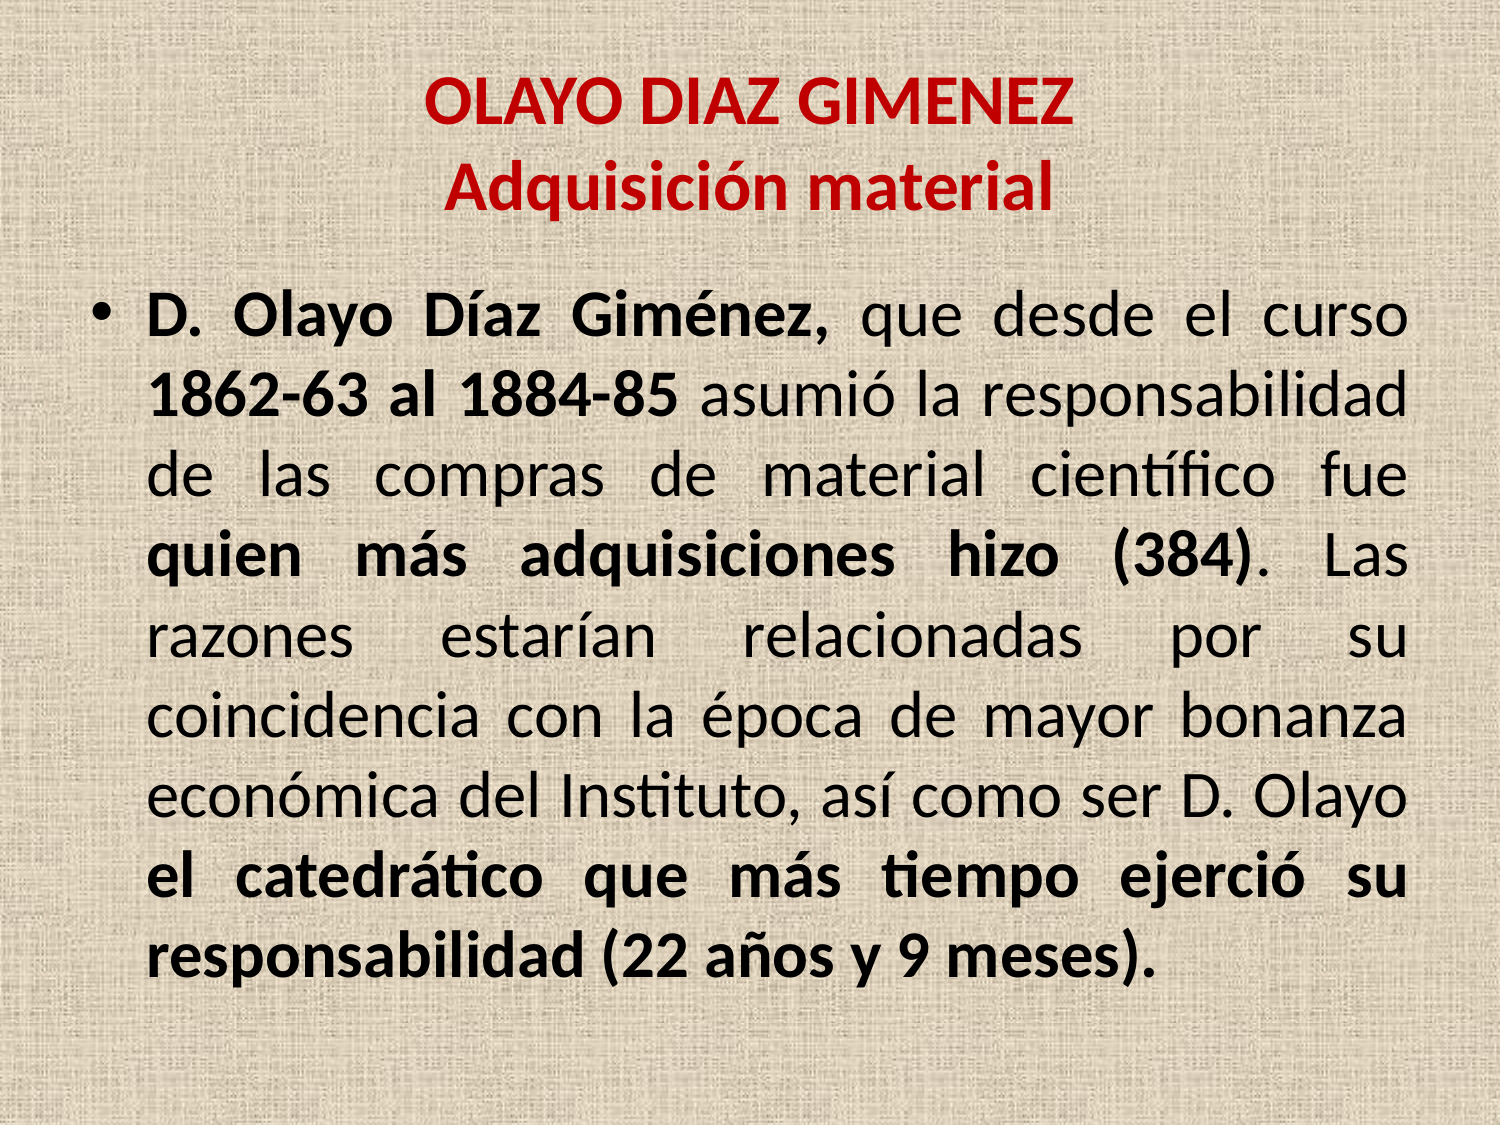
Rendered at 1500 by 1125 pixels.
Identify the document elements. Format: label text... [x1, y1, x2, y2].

title OLAYO DIAZ GIMENEZ Adquisición material [75, 45, 1425, 233]
list D. Olayo Díaz Giménez, que desde el curso 1862-63 al 1884-85 asumió la responsabilidad de las compras de material científico fue quien más adquisiciones hizo (384). Las razones estarían relacionadas por su coincidencia con la época de mayor bonanza económica del Instituto, así como ser D. Olayo el catedrático que más tiempo ejerció su responsabilidad (22 años y 9 meses). [75, 262, 1425, 1005]
picture [0, 0, 1500, 1125]
